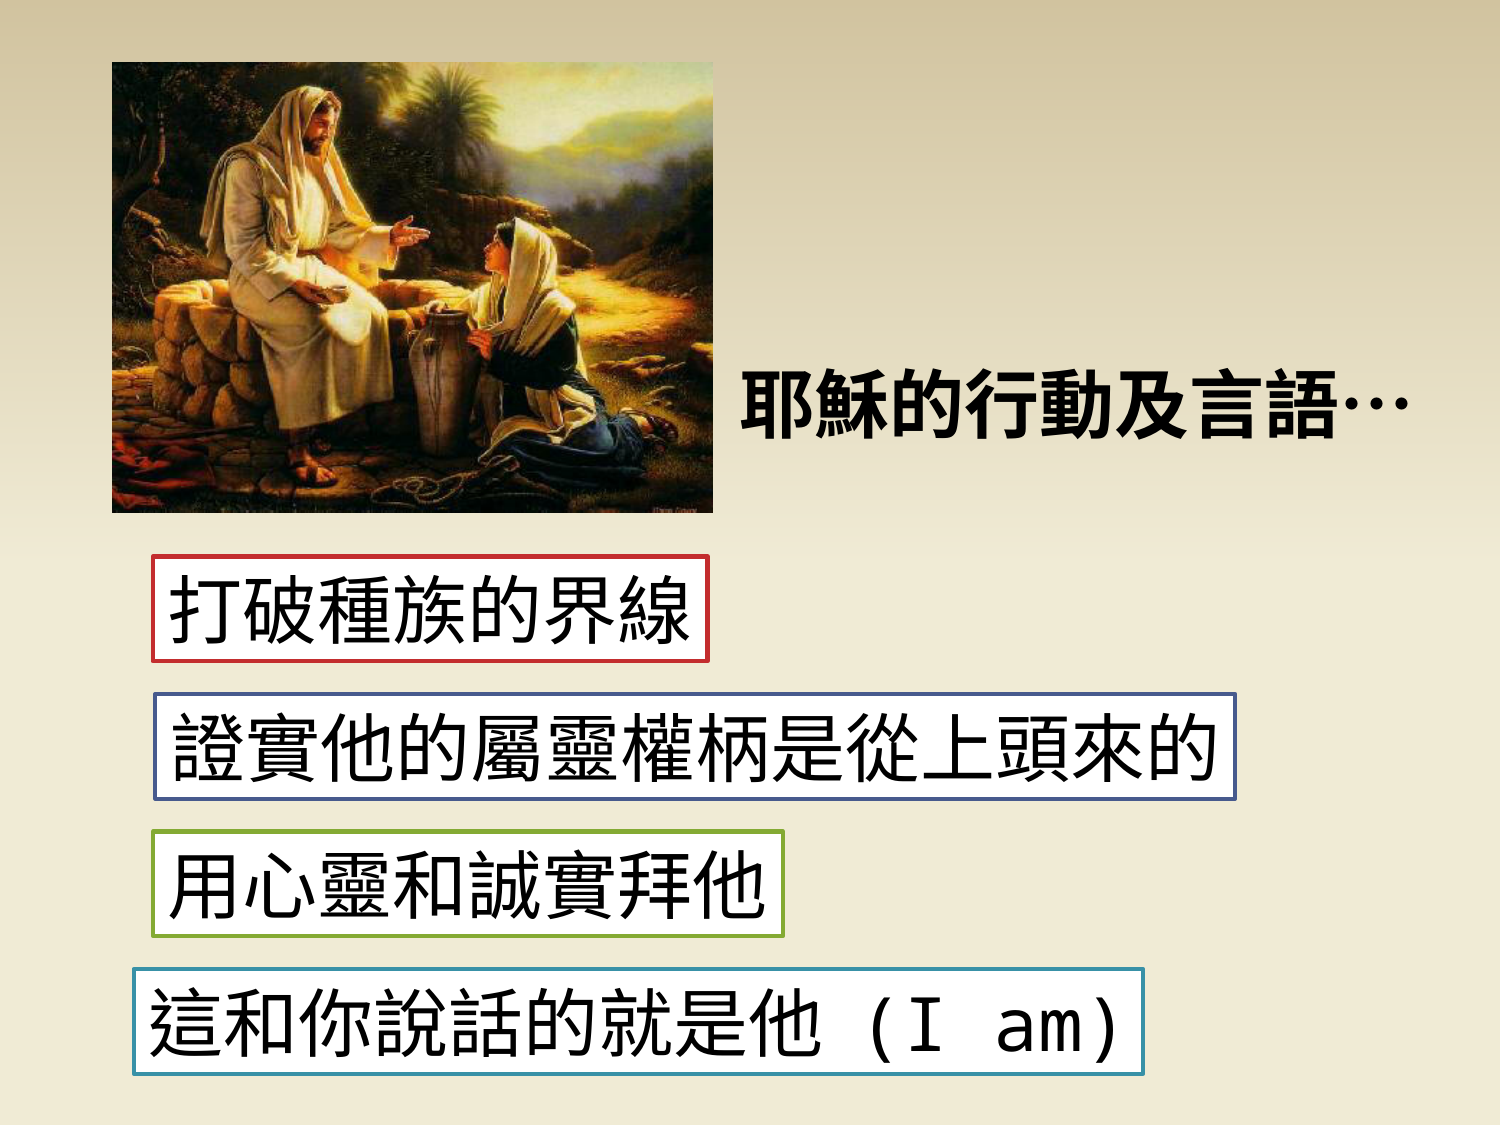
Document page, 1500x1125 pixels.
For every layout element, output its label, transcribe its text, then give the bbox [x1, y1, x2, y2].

text_box 證實他的屬靈權柄是從上頭來的 [153, 692, 1237, 801]
text_box 打破種族的界線 [151, 554, 710, 663]
picture [112, 62, 713, 513]
text_box 這和你說話的就是他 (I am) [132, 967, 1145, 1076]
text_box 用心靈和誠實拜他 [151, 829, 785, 938]
text_box 耶穌的行動及言語… [725, 349, 1500, 455]
